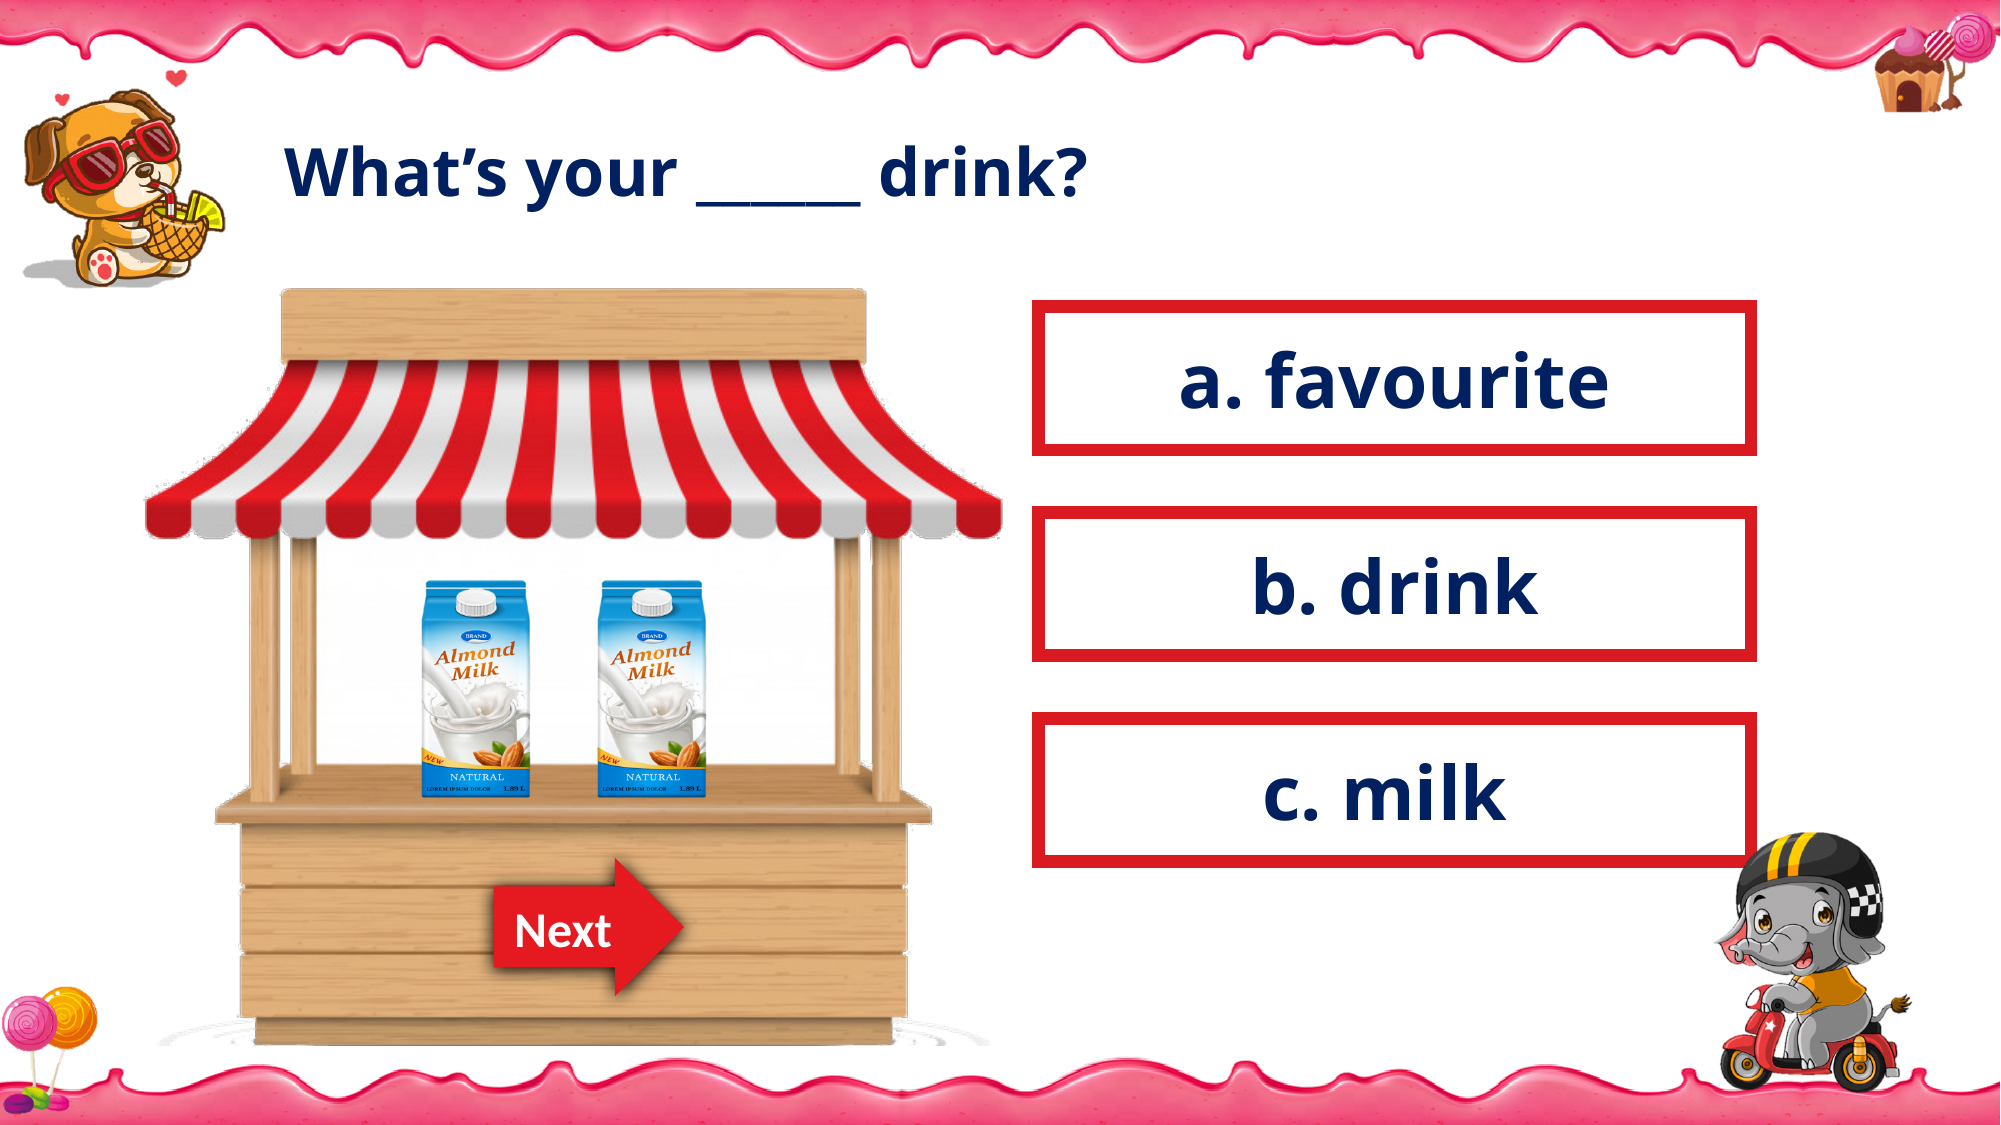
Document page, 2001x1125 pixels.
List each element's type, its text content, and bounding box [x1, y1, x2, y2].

picture [0, 0, 2001, 1125]
text_box What’s your ______ drink? [242, 108, 1211, 232]
text_box a. favourite [1037, 306, 1752, 451]
text_box b. drink [1037, 512, 1752, 657]
text_box c. milk [1037, 718, 1752, 863]
